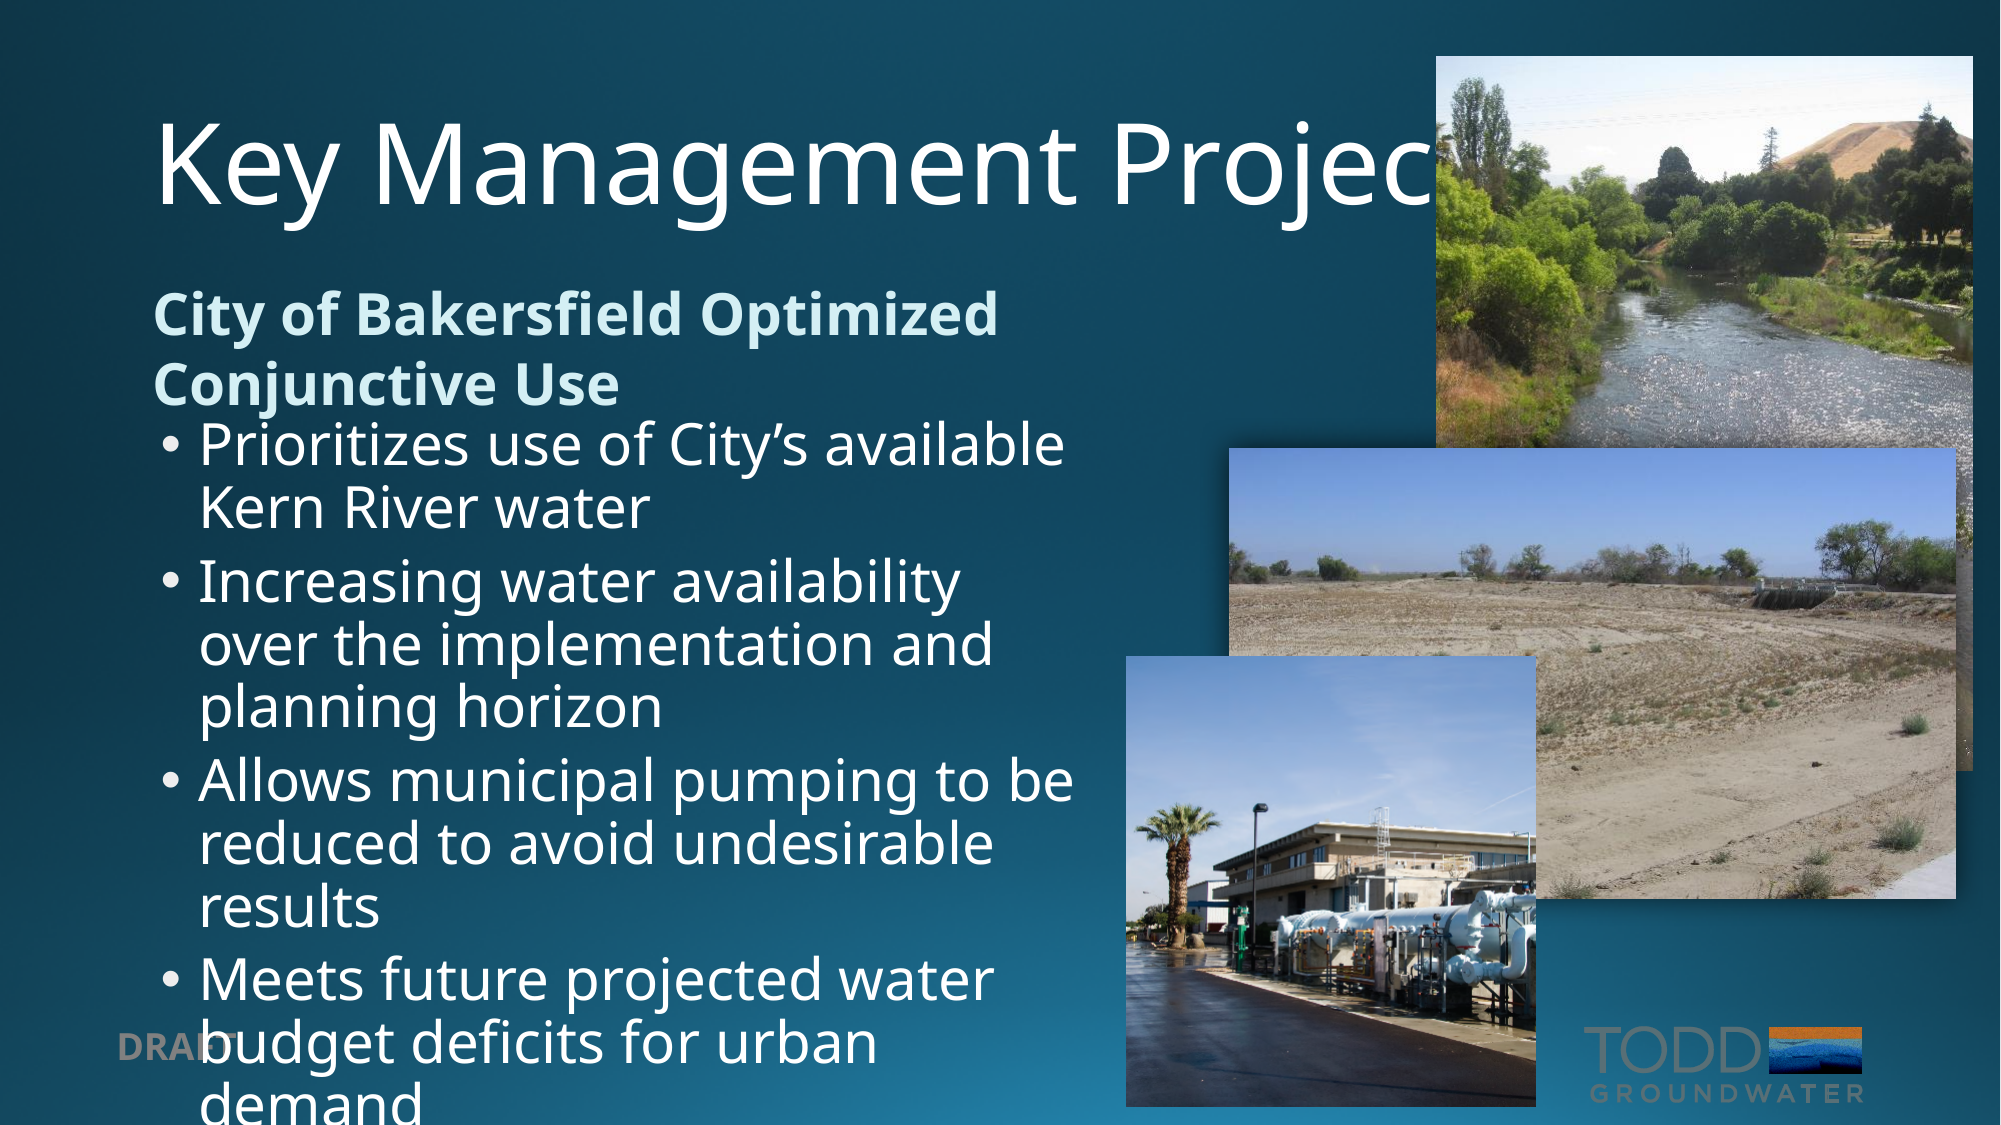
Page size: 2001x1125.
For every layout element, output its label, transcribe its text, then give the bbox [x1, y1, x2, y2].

title Key Management Projects [137, 59, 1436, 278]
list Prioritizes use of City’s available Kern River water Increasing water availability over the implementation and planning horizon Allows municipal pumping to be reduced to avoid undesirable results Meets future projected water budget deficits for urban demand [70, 327, 1110, 1076]
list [1436, 56, 1973, 771]
picture [0, 0, 2001, 1125]
text_box City of Bakersfield Optimized Conjunctive Use [137, 269, 1339, 425]
